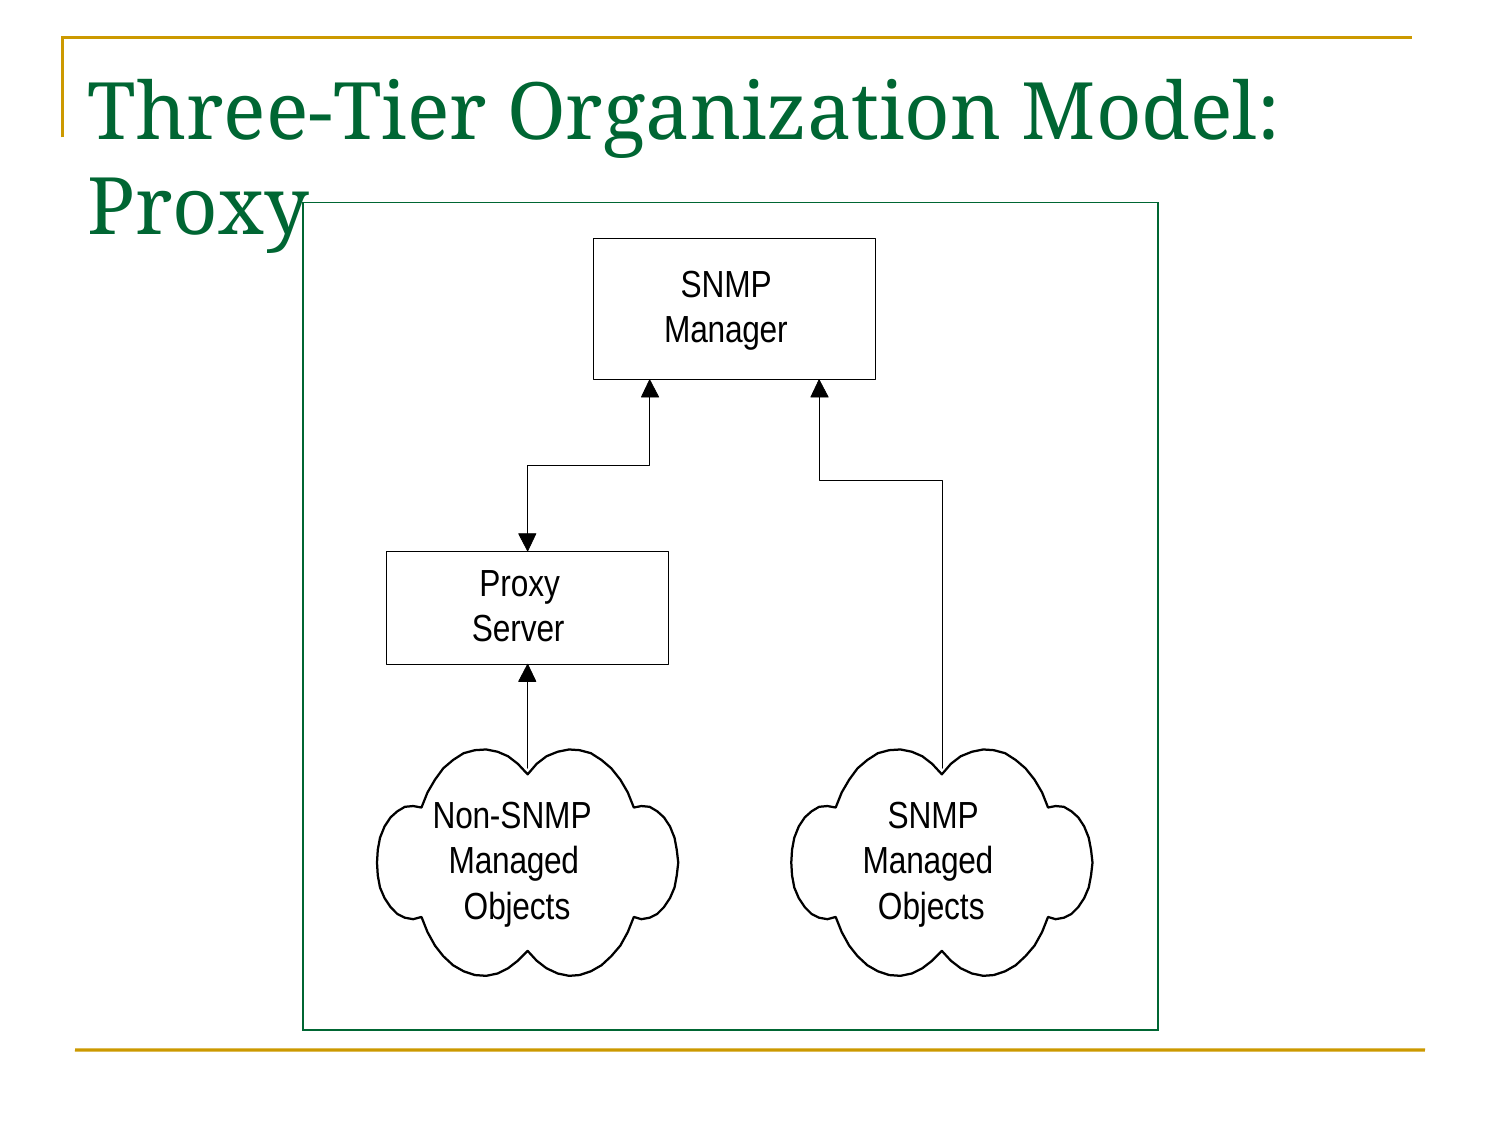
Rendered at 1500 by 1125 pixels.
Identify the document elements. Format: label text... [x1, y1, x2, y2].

title Three-Tier Organization Model: Proxy [72, 52, 1400, 200]
text_box [303, 202, 1159, 1030]
